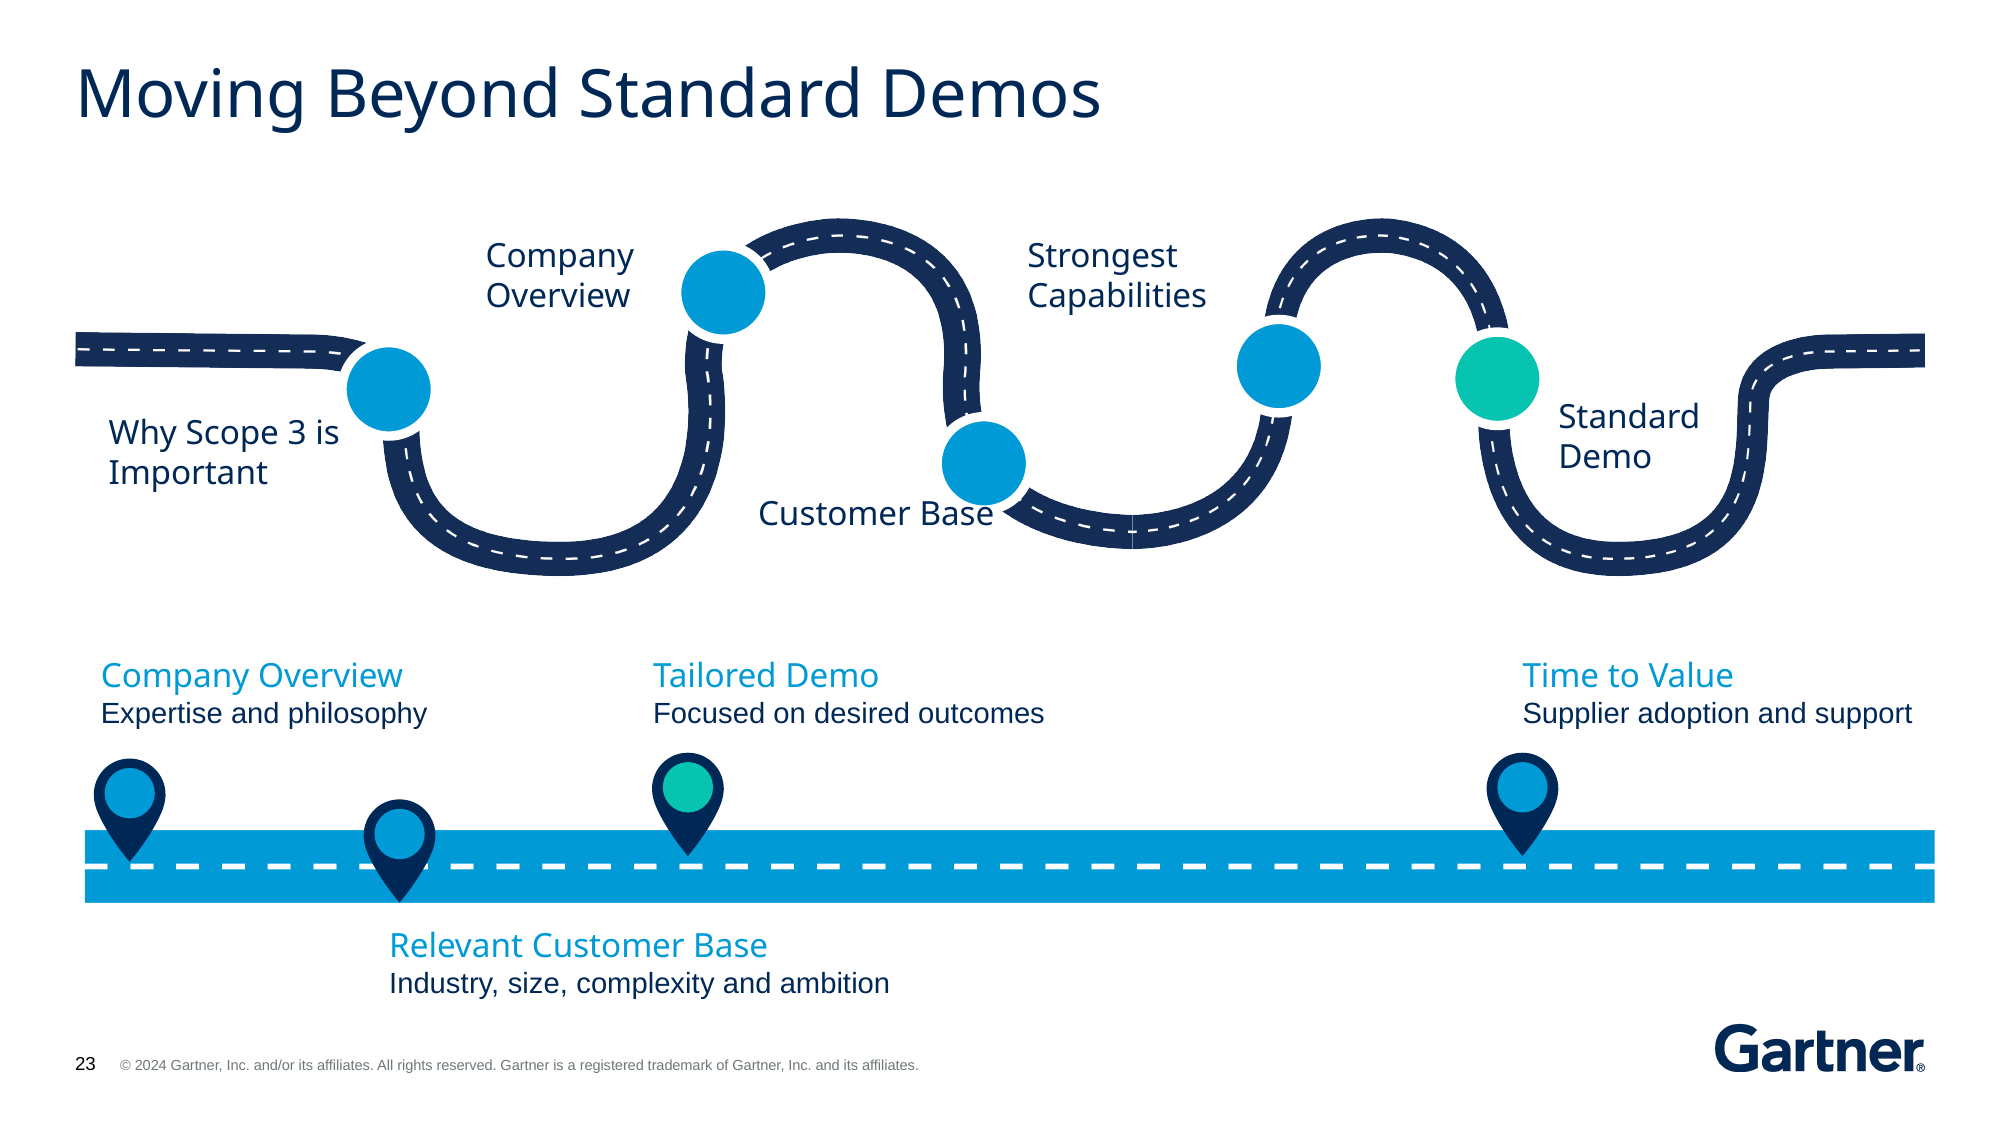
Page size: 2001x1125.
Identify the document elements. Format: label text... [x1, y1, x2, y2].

picture [1870, 864, 1891, 869]
picture [1458, 864, 1480, 869]
picture [543, 864, 564, 869]
picture [1367, 864, 1388, 869]
text_box Tailored Demo Focused on desired outcomes [652, 653, 1107, 743]
text_box Time to Value Supplier adoption and support [1521, 653, 1977, 743]
picture [314, 864, 336, 869]
title Moving Beyond Standard Demos [75, 60, 1925, 133]
picture [268, 864, 290, 869]
picture [1229, 864, 1251, 869]
picture [1641, 864, 1663, 869]
picture [955, 864, 976, 869]
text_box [75, 218, 1925, 631]
picture [1916, 864, 1935, 869]
picture [131, 864, 153, 869]
picture [1001, 864, 1022, 869]
picture [680, 864, 702, 869]
picture [1595, 864, 1617, 869]
picture [1687, 864, 1708, 869]
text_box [93, 758, 166, 862]
picture [589, 864, 610, 869]
picture [1733, 864, 1754, 869]
picture [1550, 864, 1571, 869]
picture [863, 864, 885, 869]
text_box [363, 799, 436, 903]
picture [1092, 864, 1114, 869]
picture [772, 864, 793, 869]
picture [1504, 864, 1525, 869]
text_box Company Overview Expertise and philosophy [100, 653, 495, 743]
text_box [1486, 752, 1559, 856]
picture [1138, 864, 1159, 869]
picture [451, 864, 473, 869]
picture [1275, 864, 1297, 869]
picture [497, 864, 519, 869]
picture [1412, 864, 1434, 869]
picture [177, 864, 198, 869]
picture [1184, 864, 1205, 869]
picture [1321, 864, 1342, 869]
picture [818, 864, 839, 869]
picture [1779, 864, 1800, 869]
picture [1714, 1023, 1925, 1072]
picture [84, 864, 107, 869]
picture [726, 864, 747, 869]
picture [909, 864, 931, 869]
text_box Relevant Customer Base Industry, size, complexity and ambition [388, 923, 895, 1052]
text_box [651, 752, 724, 856]
picture [635, 864, 656, 869]
picture [1046, 864, 1068, 869]
picture [223, 864, 244, 869]
picture [1824, 864, 1846, 869]
